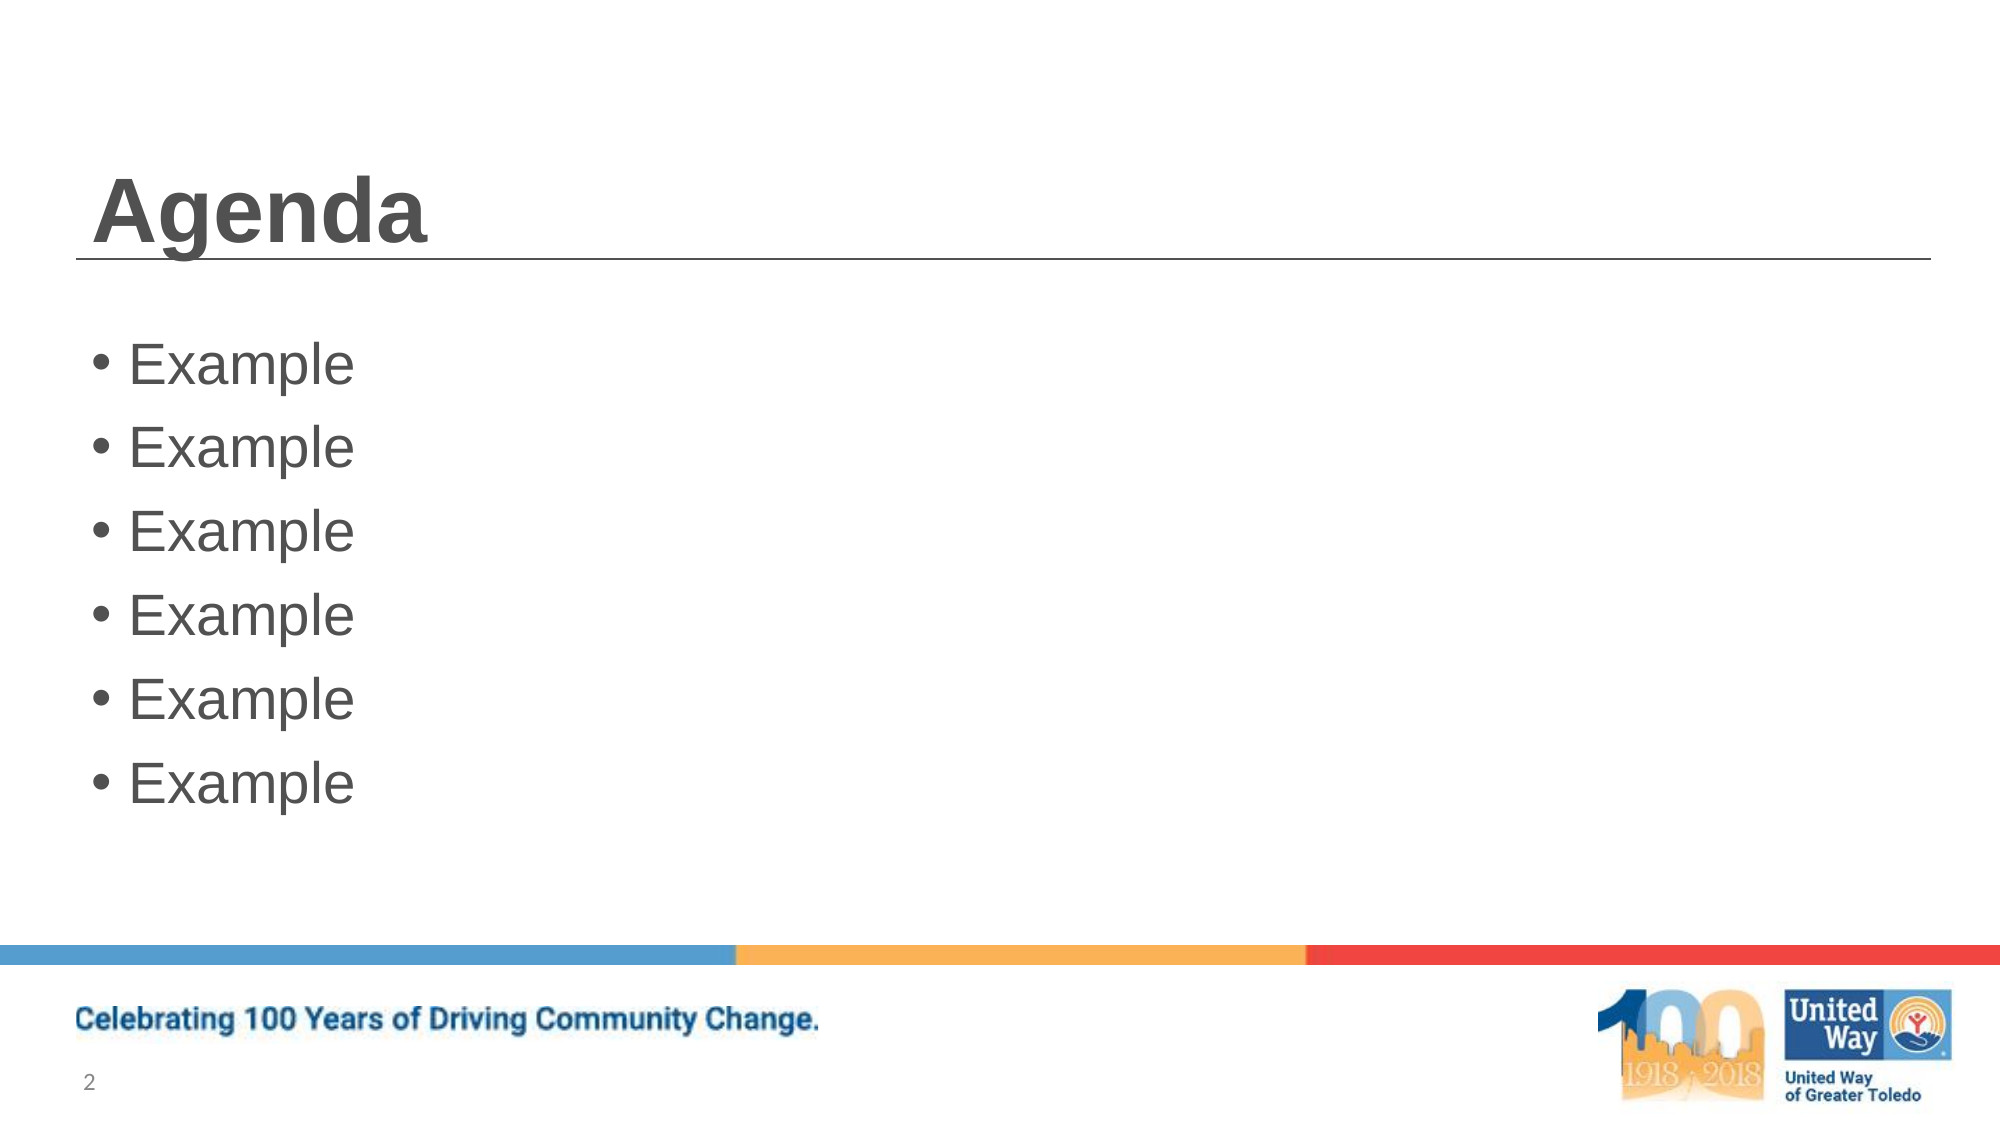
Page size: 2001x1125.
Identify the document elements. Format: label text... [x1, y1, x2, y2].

picture [0, 945, 2000, 965]
picture [1598, 981, 1959, 1114]
slide_number ‹#› [68, 1050, 519, 1111]
picture [76, 1006, 819, 1044]
title Agenda [76, 80, 1915, 270]
list Example Example Example Example Example Example [76, 326, 1863, 922]
